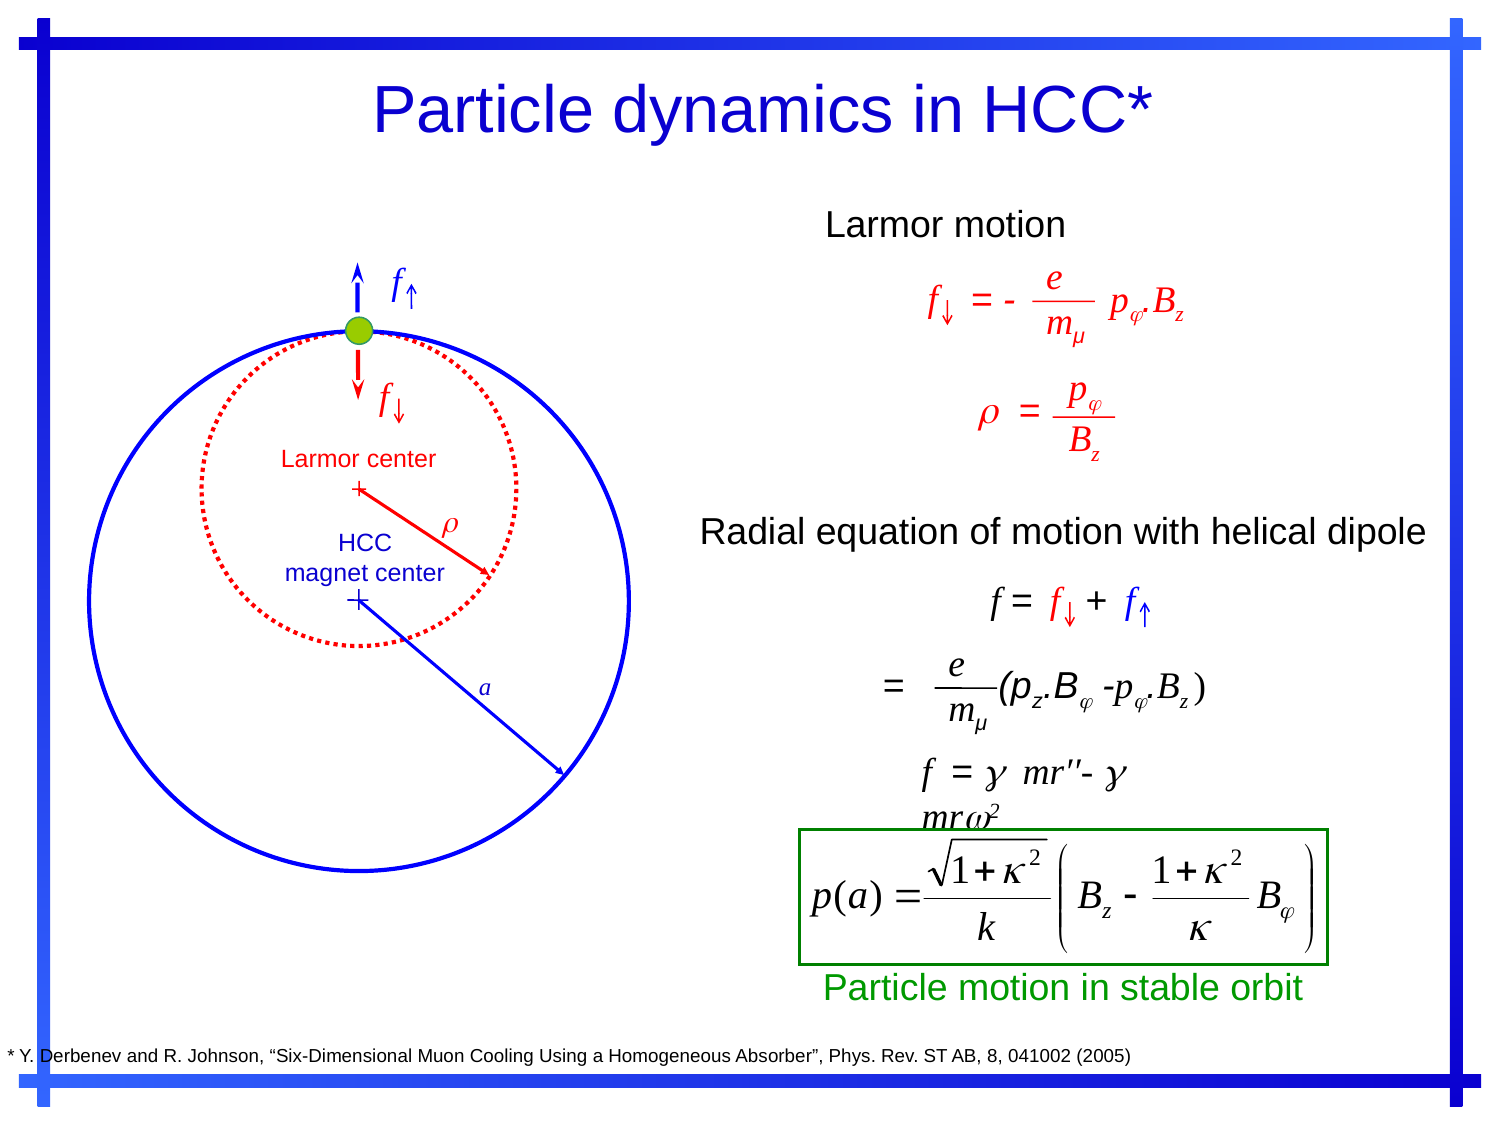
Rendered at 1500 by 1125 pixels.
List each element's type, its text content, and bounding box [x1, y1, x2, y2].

text_box Particle dynamics in HCC* [357, 58, 1169, 154]
text_box * Y. Derbenev and R. Johnson, “Six-Dimensional Muon Cooling Using a Homogeneous Absorber”, Phys. Rev. ST AB, 8, 041002 (2005) [0, 1035, 1258, 1074]
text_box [88, 249, 630, 872]
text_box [800, 830, 1326, 1017]
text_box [683, 499, 1444, 801]
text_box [809, 191, 1201, 462]
